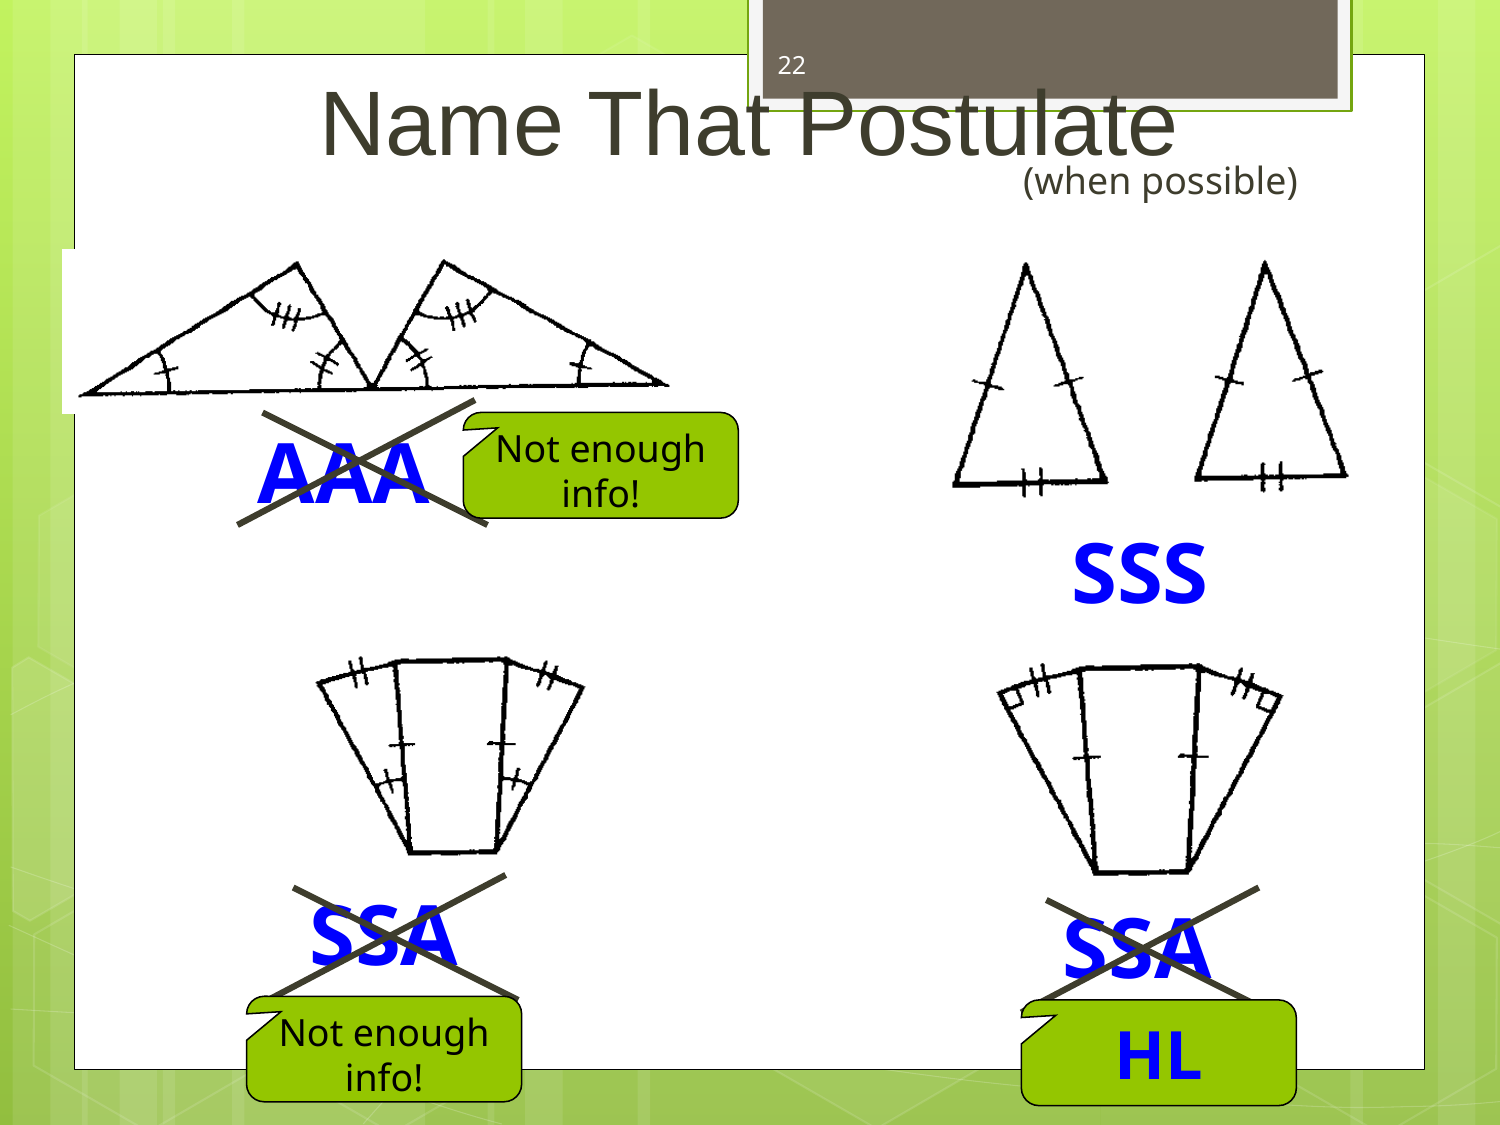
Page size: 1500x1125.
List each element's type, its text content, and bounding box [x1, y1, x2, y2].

slide_number 22 [762, 36, 982, 97]
text_box Name That Postulate [0, 24, 1500, 213]
text_box (when possible) [1008, 149, 1313, 210]
picture [992, 661, 1288, 878]
text_box [1425, 435, 1437, 439]
text_box Not enough info! [246, 996, 522, 1102]
text_box [1476, 435, 1500, 439]
text_box Not enough info! [463, 412, 739, 519]
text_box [294, 641, 607, 873]
text_box AAA [242, 423, 446, 528]
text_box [920, 242, 1380, 513]
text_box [0, 281, 11, 285]
text_box SSA [1047, 887, 1227, 999]
text_box HL [1021, 999, 1297, 1106]
text_box SSS [1056, 522, 1224, 628]
text_box SSA [294, 880, 474, 990]
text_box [62, 249, 690, 414]
text_box [12, 435, 49, 439]
